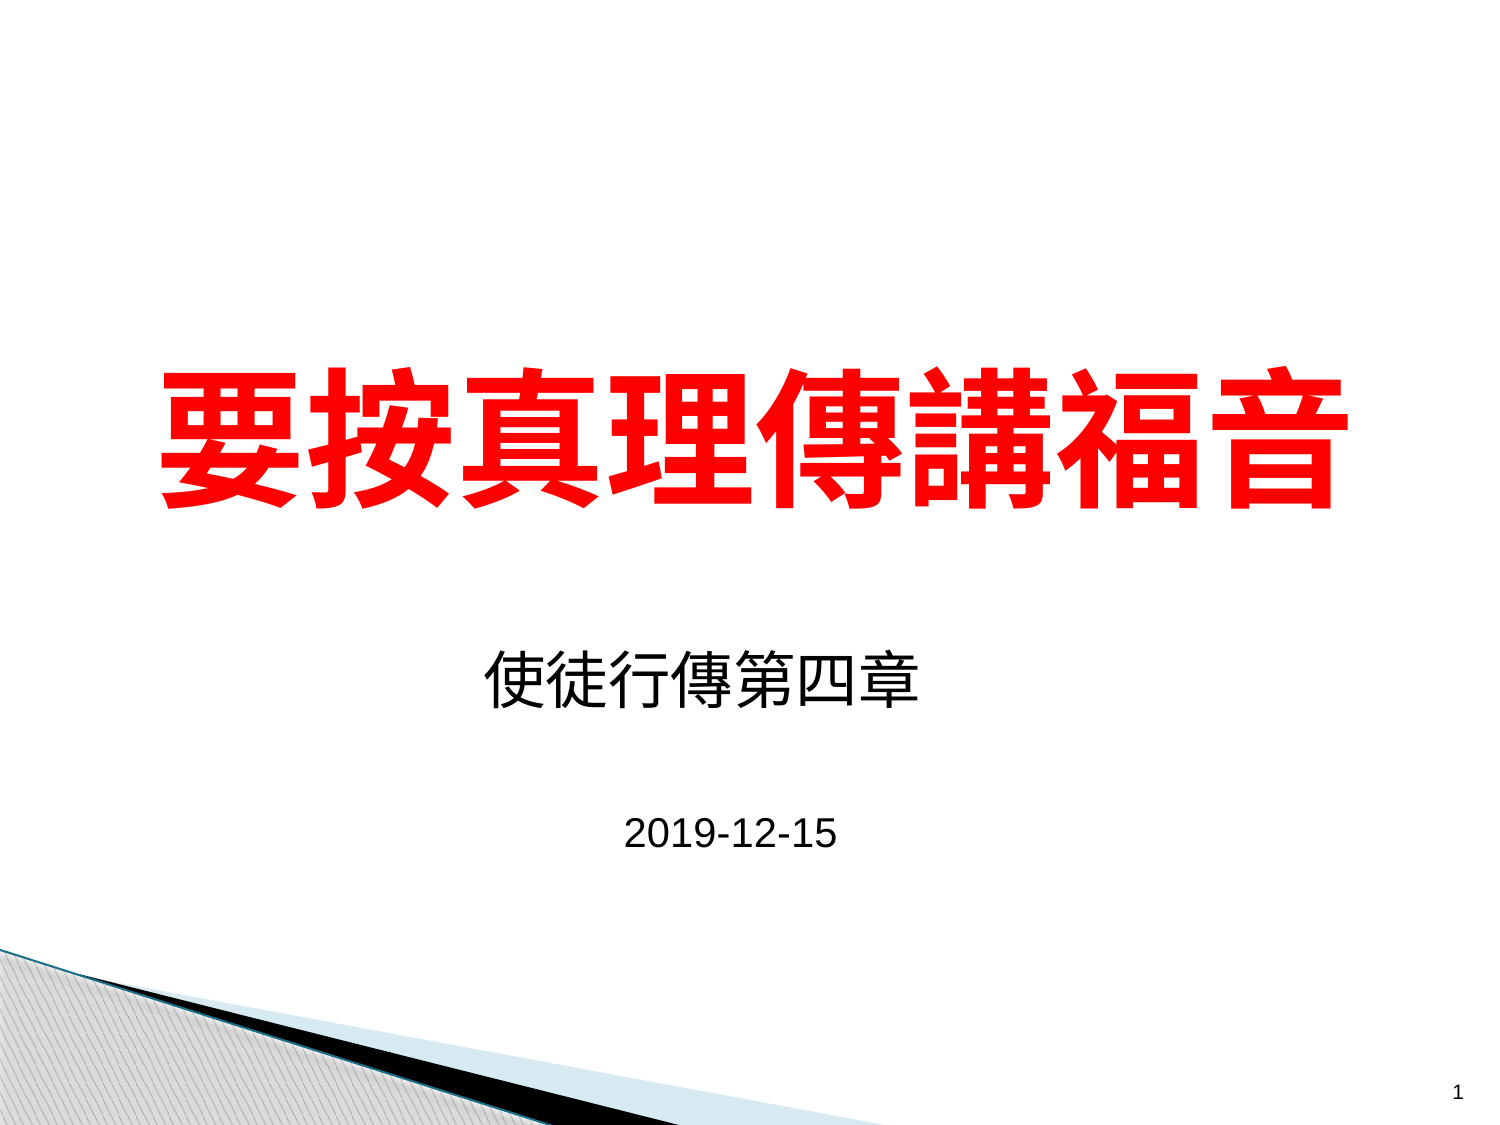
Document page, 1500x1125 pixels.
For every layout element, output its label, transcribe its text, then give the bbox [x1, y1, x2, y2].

text_box 要按真理傳講福音 [112, 338, 1400, 533]
text_box 使徒行傳第四章 [468, 633, 937, 724]
text_box 2019-12-15 [608, 798, 853, 864]
slide_number 1 [1418, 1051, 1479, 1112]
